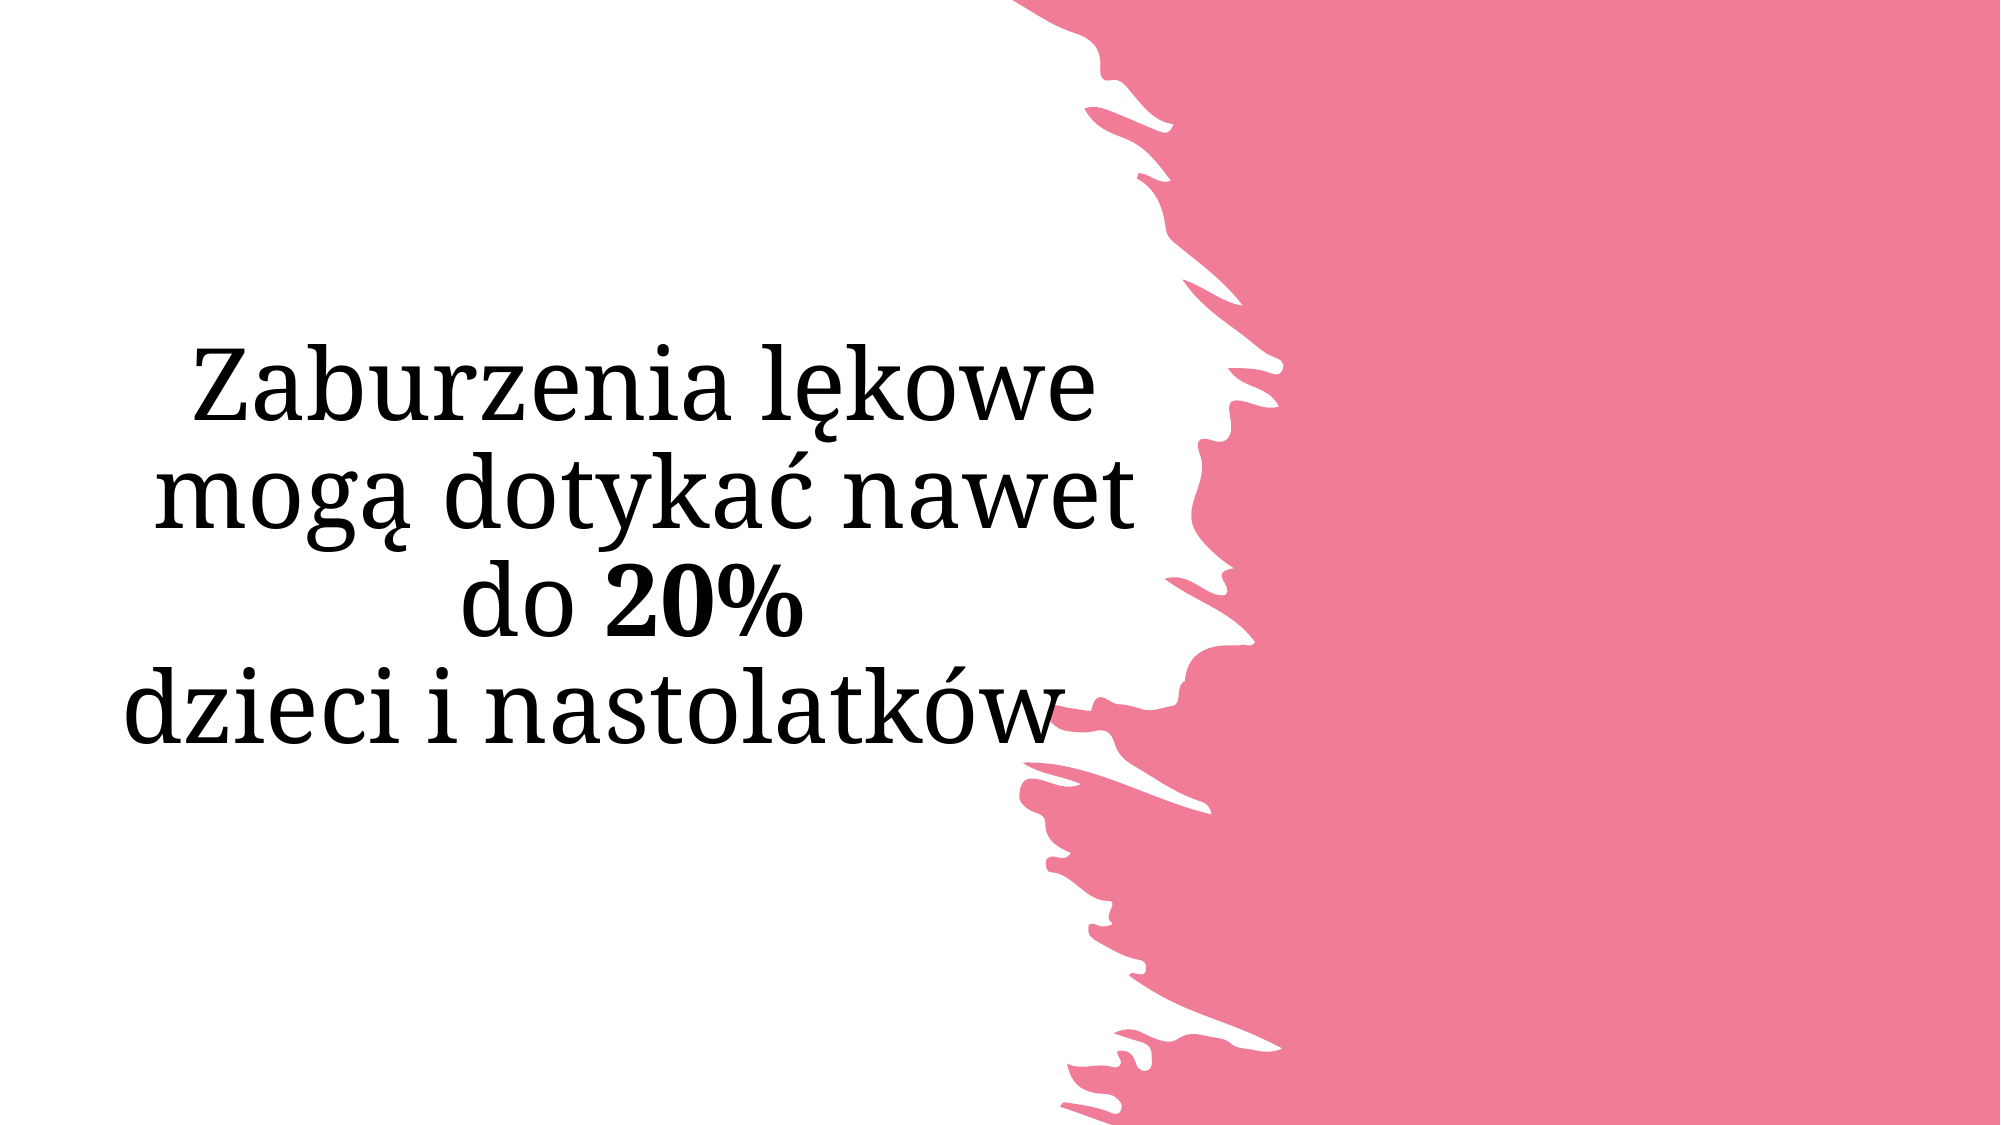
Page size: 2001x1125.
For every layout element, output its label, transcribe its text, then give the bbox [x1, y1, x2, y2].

text_box [0, 0, 1278, 1125]
text_box [1010, 0, 2000, 1125]
text_box [1186, 288, 1282, 594]
title Zaburzenia lękowe mogą dotykać nawet do 20% dzieci i nastolatków [106, 262, 1186, 838]
